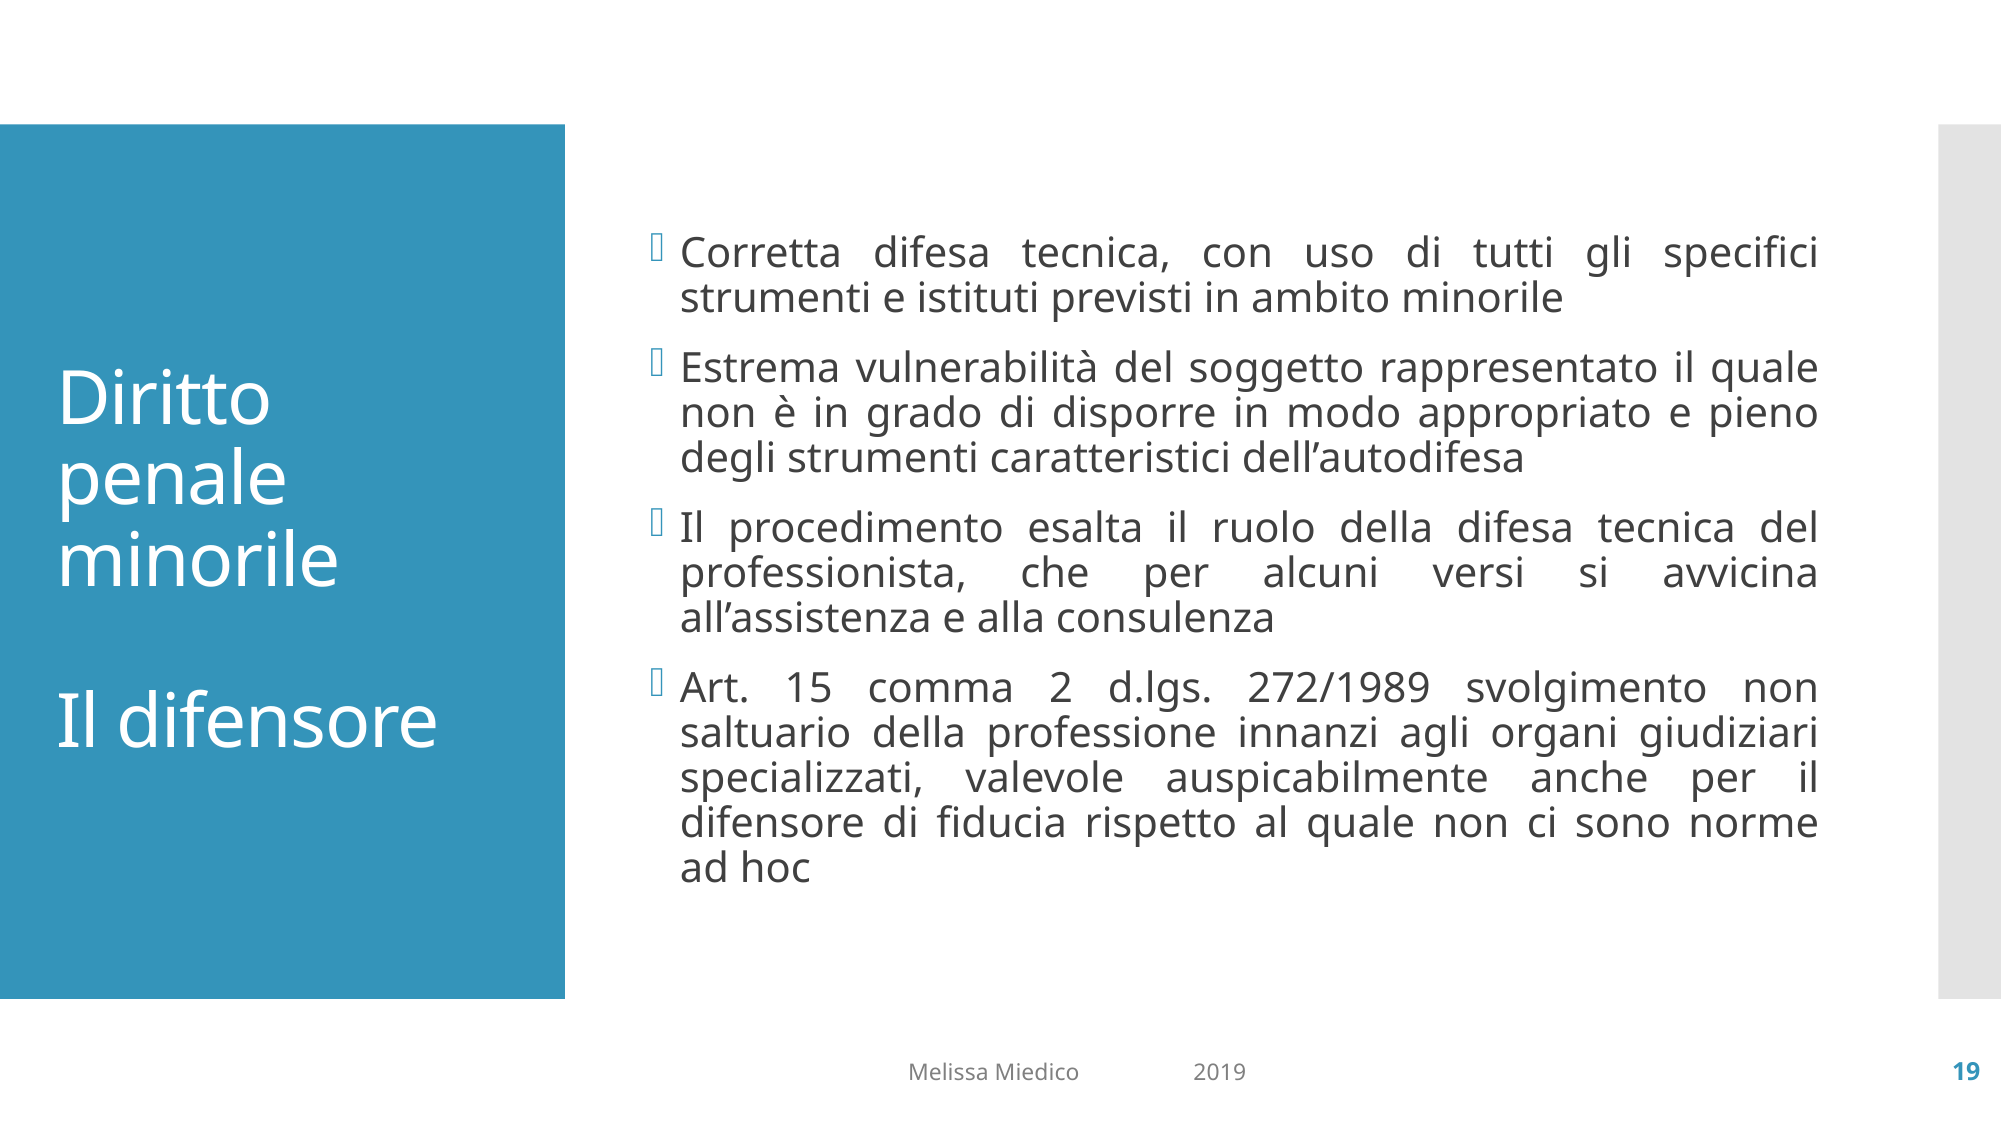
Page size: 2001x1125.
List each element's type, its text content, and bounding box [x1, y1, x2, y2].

list Corretta difesa tecnica, con uso di tutti gli specifici strumenti e istituti previsti in ambito minorile Estrema vulnerabilità del soggetto rappresentato il quale non è in grado di disporre in modo appropriato e pieno degli strumenti caratteristici dell’autodifesa Il procedimento esalta il ruolo della difesa tecnica del professionista, che per alcuni versi si avvicina all’assistenza e alla consulenza Art. 15 comma 2 d.lgs. 272/1989 svolgimento non saltuario della professione innanzi agli organi giudiziari specializzati, valevole auspicabilmente anche per il difensore di fiducia rispetto al quale non ci sono norme ad hoc [634, 141, 1835, 982]
footer Melissa Miedico 2019 [634, 1042, 1605, 1103]
slide_number 19 [1744, 1042, 1996, 1103]
title Diritto penale minorile Il difensore [41, 184, 525, 940]
